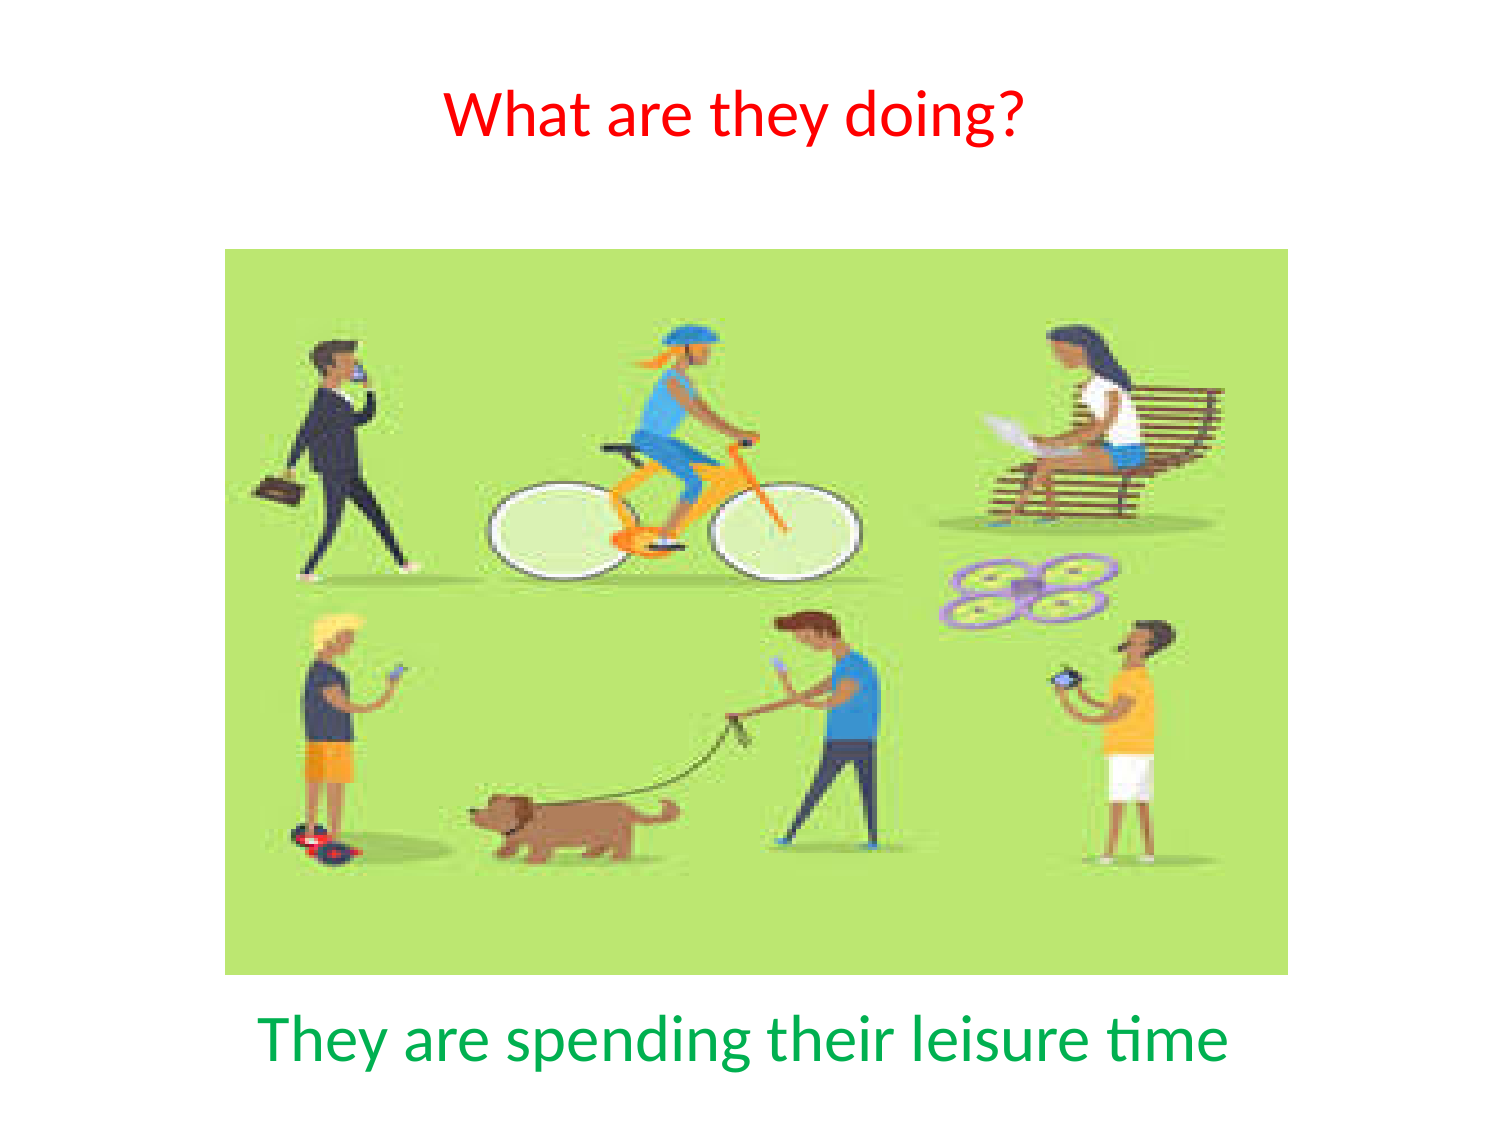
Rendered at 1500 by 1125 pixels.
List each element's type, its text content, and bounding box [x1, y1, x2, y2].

picture [224, 249, 1288, 976]
text_box What are they doing? [428, 62, 1058, 158]
text_box They are spending their leisure time [243, 987, 1261, 1083]
